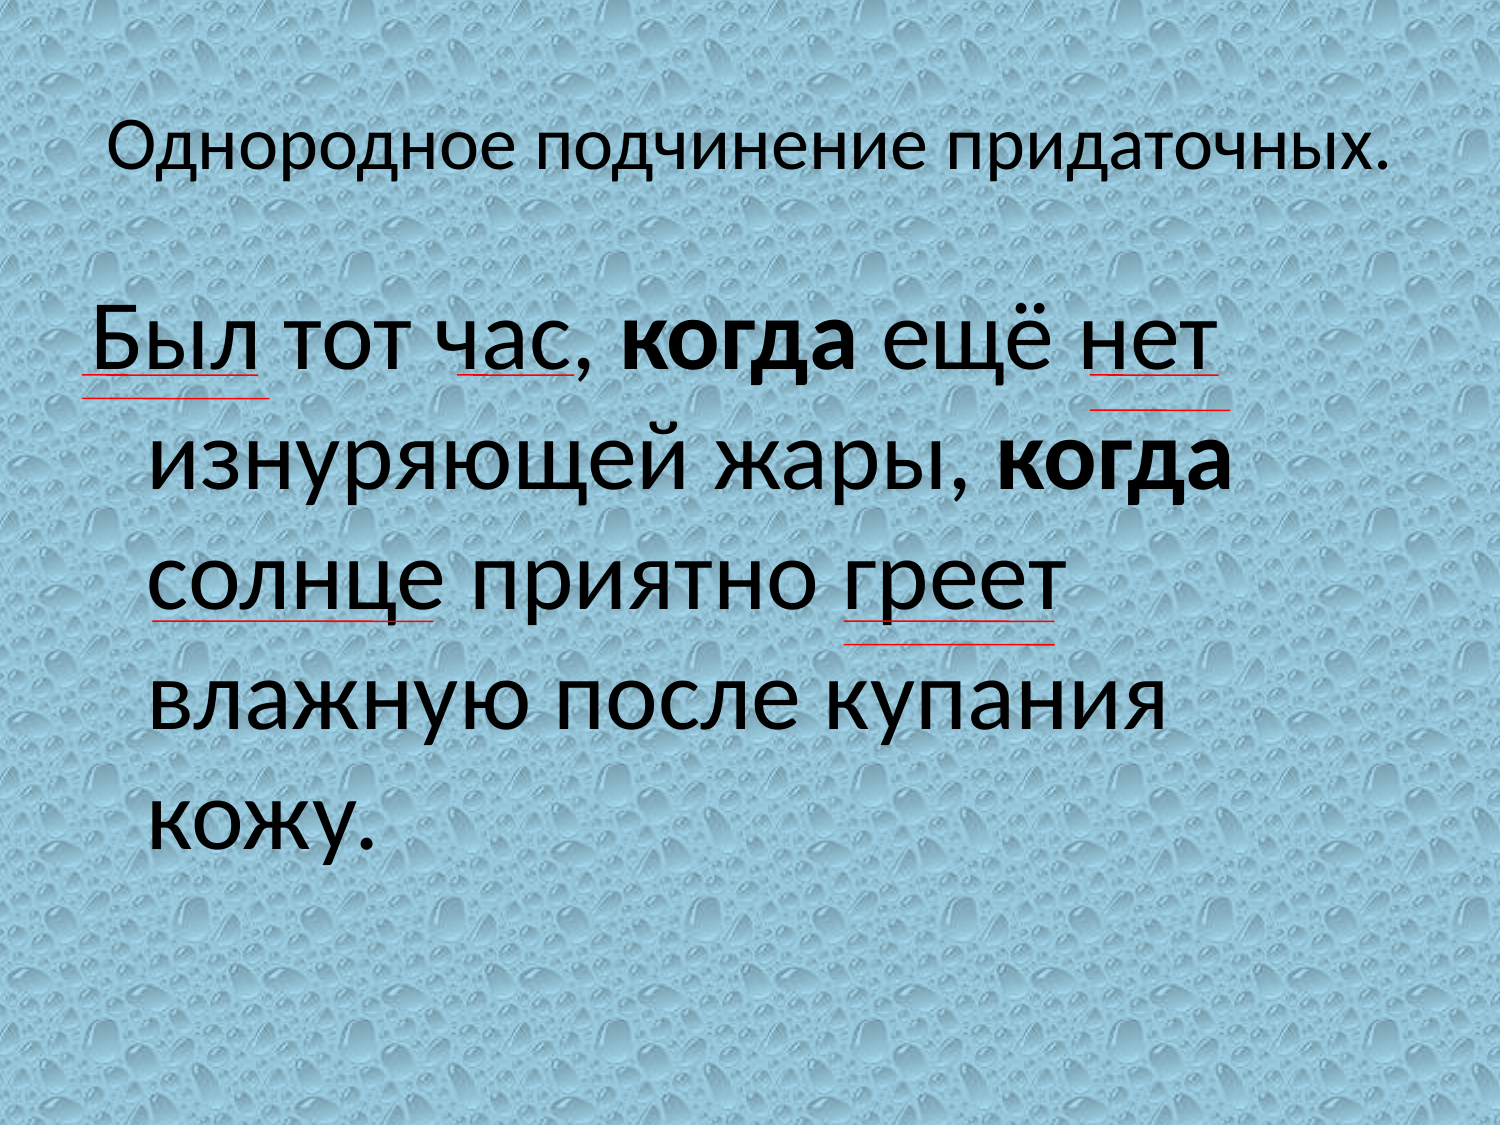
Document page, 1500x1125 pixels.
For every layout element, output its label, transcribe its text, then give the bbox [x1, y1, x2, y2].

list Был тот час, когда ещё нет изнуряющей жары, когда солнце приятно греет влажную после купания кожу. [75, 262, 1425, 1005]
title Однородное подчинение придаточных. [75, 45, 1425, 233]
